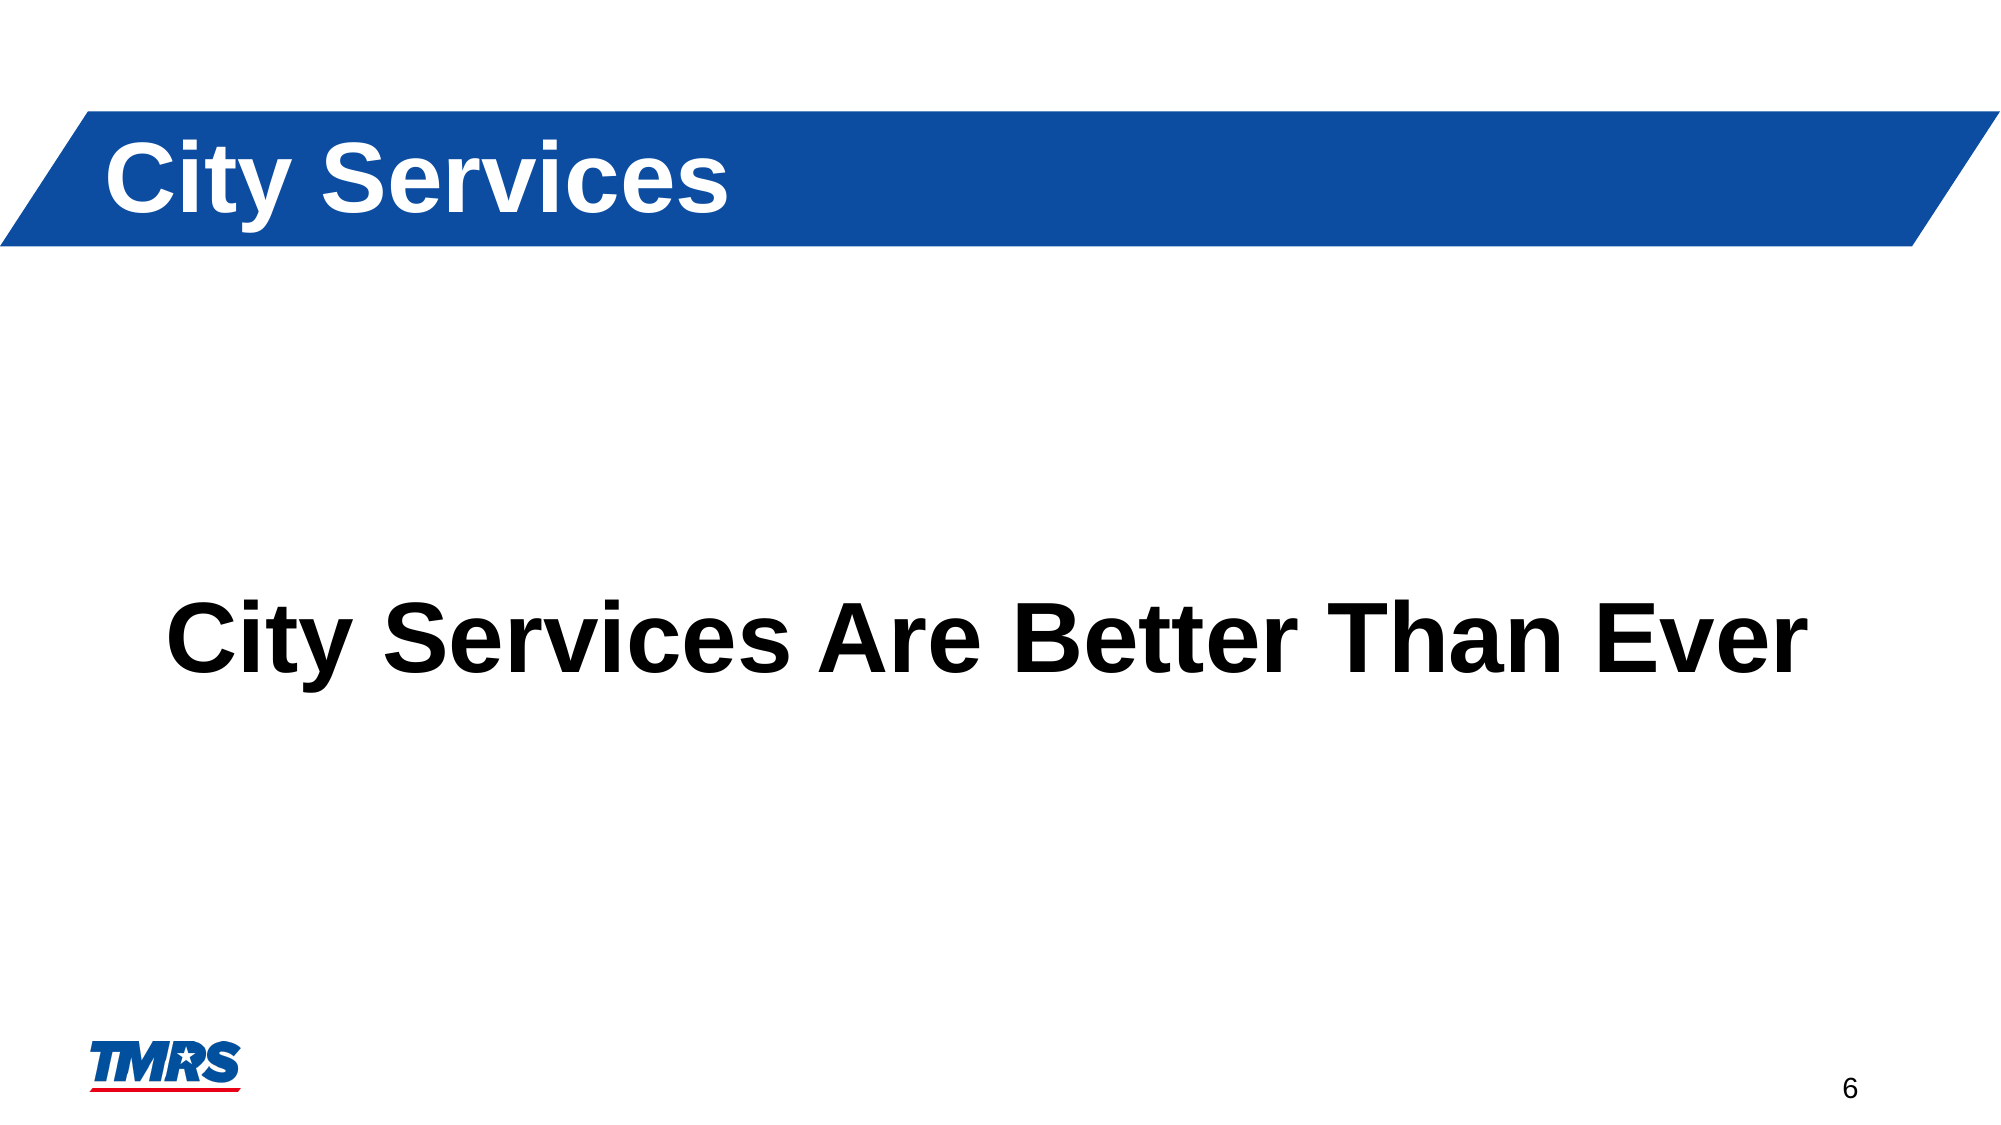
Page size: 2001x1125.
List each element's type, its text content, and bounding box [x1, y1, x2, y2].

picture [89, 1041, 241, 1092]
list City Services Are Better Than Ever [83, 318, 1894, 984]
title City Services [89, 101, 1916, 260]
slide_number 6 [1827, 1062, 1900, 1122]
